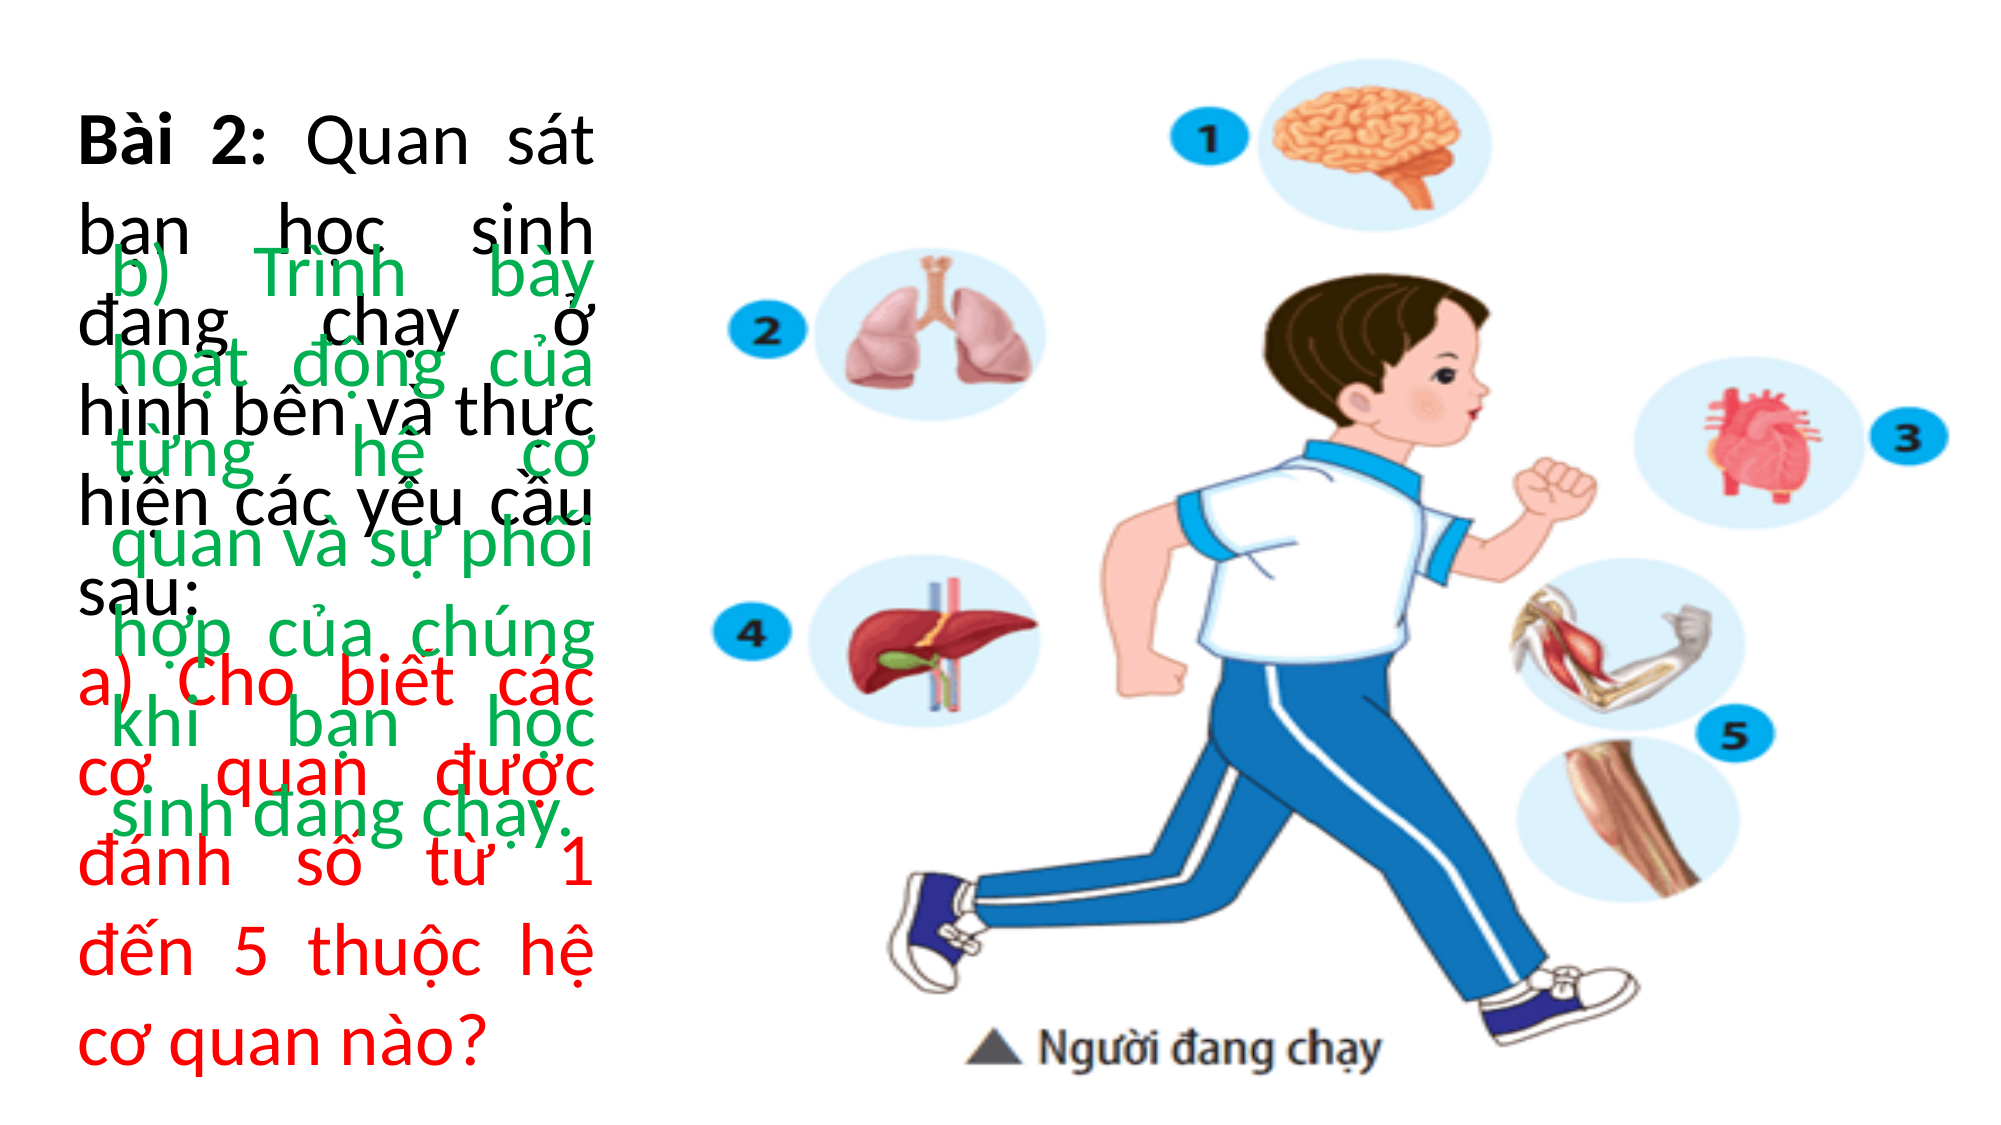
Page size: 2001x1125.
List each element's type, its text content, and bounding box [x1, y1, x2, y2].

text_box b) Trình bày hoạt động của từng hệ cơ quan và sự phối hợp của chúng khi bạn học sinh đang chạy. [95, 213, 611, 859]
text_box Bài 2: Quan sát bạn học sinh đang chạy ở hình bên và thực hiện các yêu cầu sau: a) Cho biết các cơ quan được đánh số từ 1 đến 5 thuộc hệ cơ quan nào? [62, 82, 611, 1088]
picture [644, 27, 1977, 1098]
